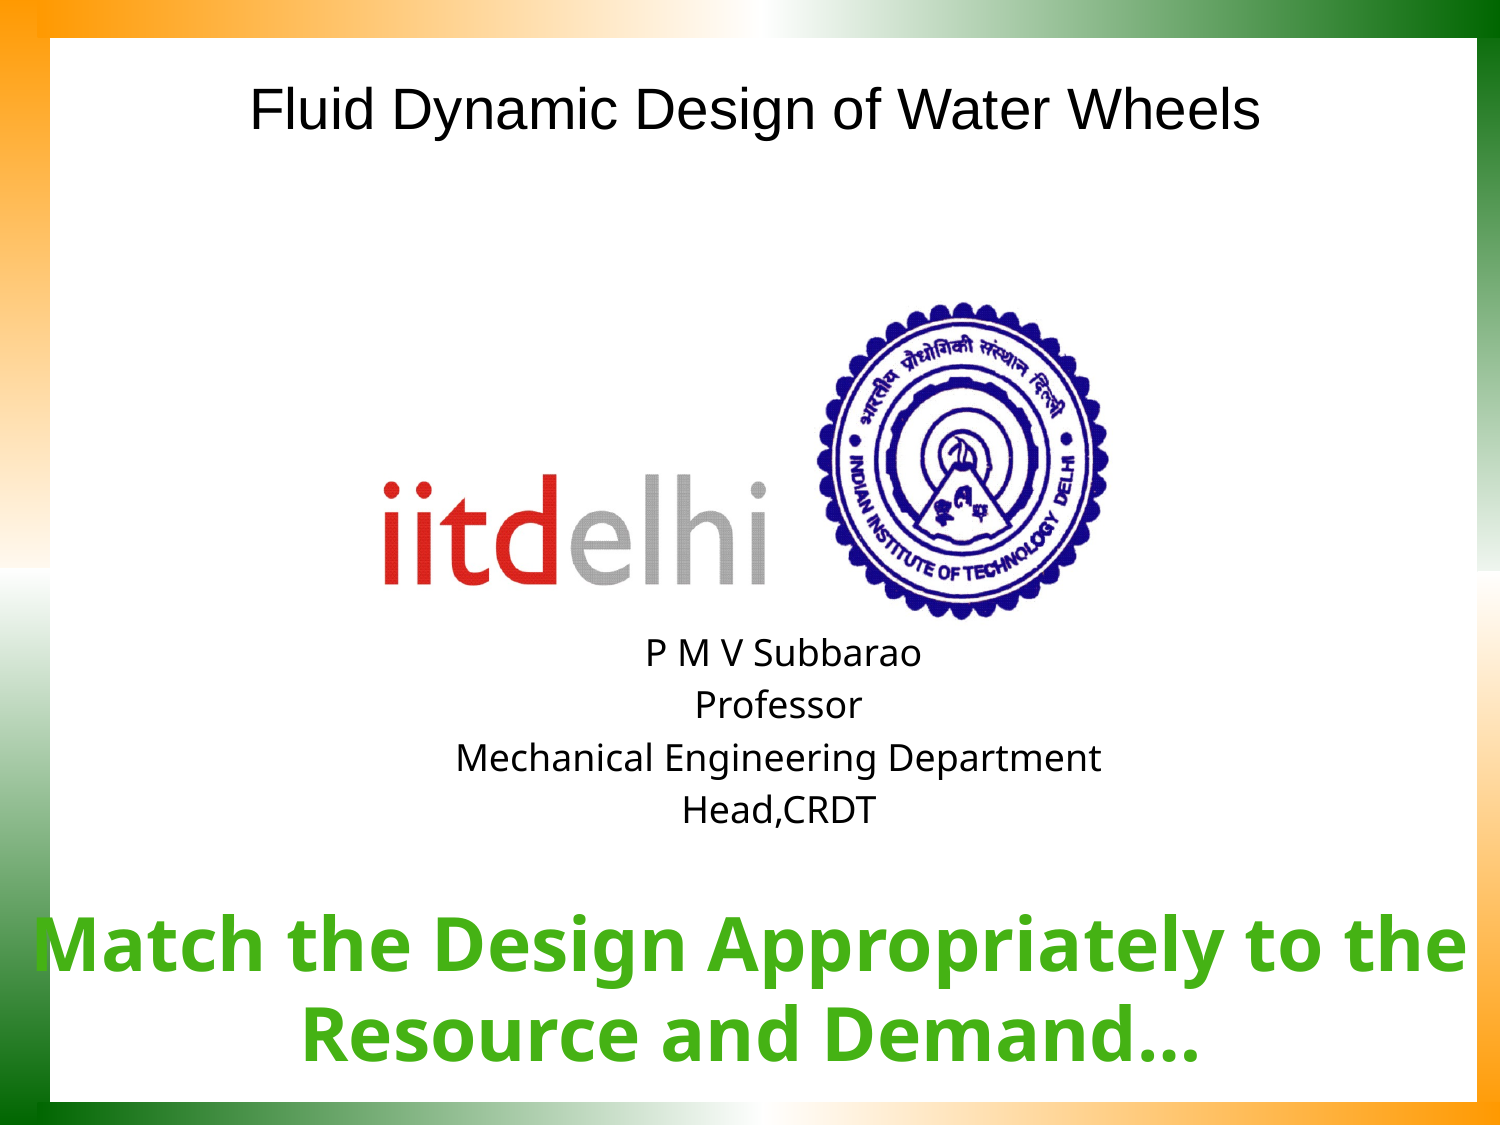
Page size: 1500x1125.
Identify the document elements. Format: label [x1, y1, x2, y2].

picture [374, 274, 1125, 638]
text_box [0, 0, 1500, 1125]
